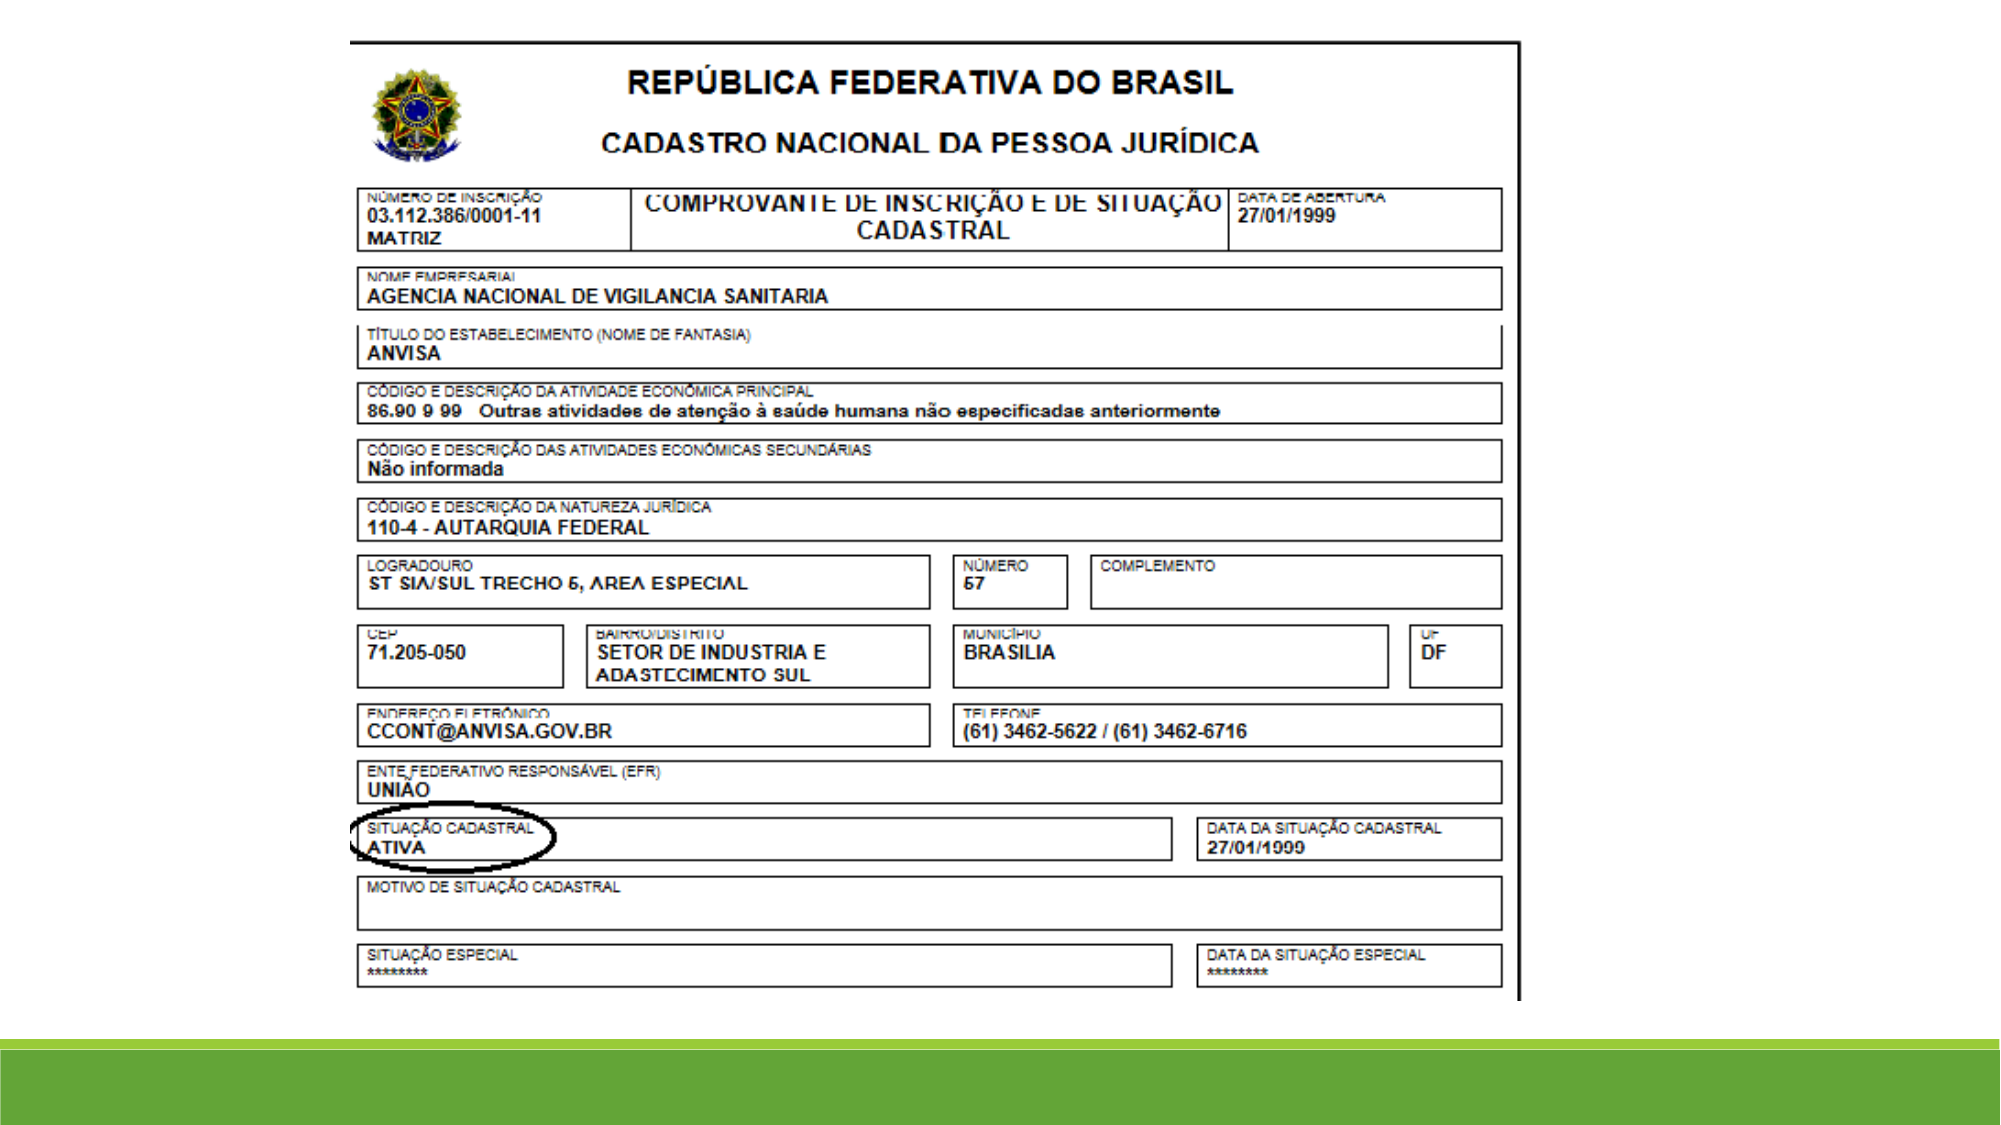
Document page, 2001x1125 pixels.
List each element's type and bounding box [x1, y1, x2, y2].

picture [349, 0, 1538, 1002]
